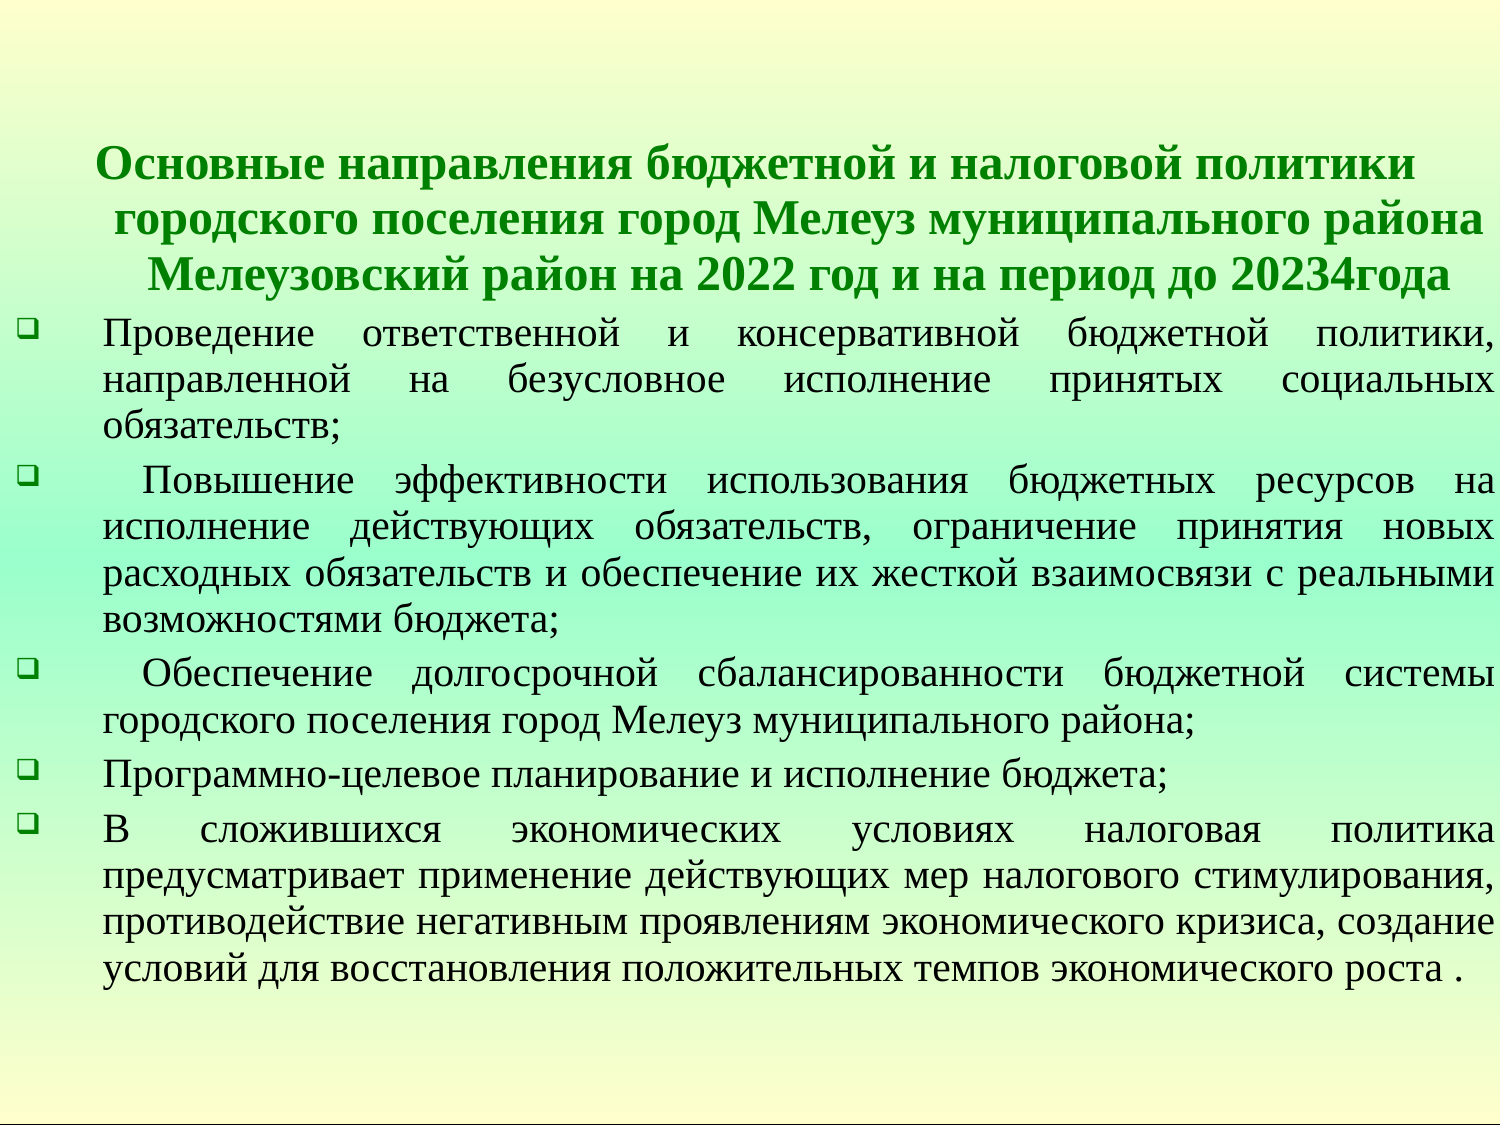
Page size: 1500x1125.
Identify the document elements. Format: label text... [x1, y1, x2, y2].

table_header Основные направления бюджетной и налоговой политики городского поселения город Мелеуз муниципального района Мелеузовский район на 2022 год и на период до 20234года Проведение ответственной и консервативной бюджетной политики, направленной на безусловное исполнение принятых социальных обязательств; Повышение эффективности использования бюджетных ресурсов на исполнение действующих обязательств, ограничение принятия новых расходных обязательств и обеспечение их жесткой взаимосвязи с реальными возможностями бюджета; Обеспечение долгосрочной сбалансированности бюджетной системы городского поселения город Мелеуз муниципального района; Программно-целевое планирование и исполнение бюджета; В сложившихся экономических условиях налоговая политика предусматривает применение действующих мер налогового стимулирования, противодействие негативным проявлениям экономического кризиса, создание условий для восстановления положительных темпов экономического роста . [0, 0, 1500, 1124]
